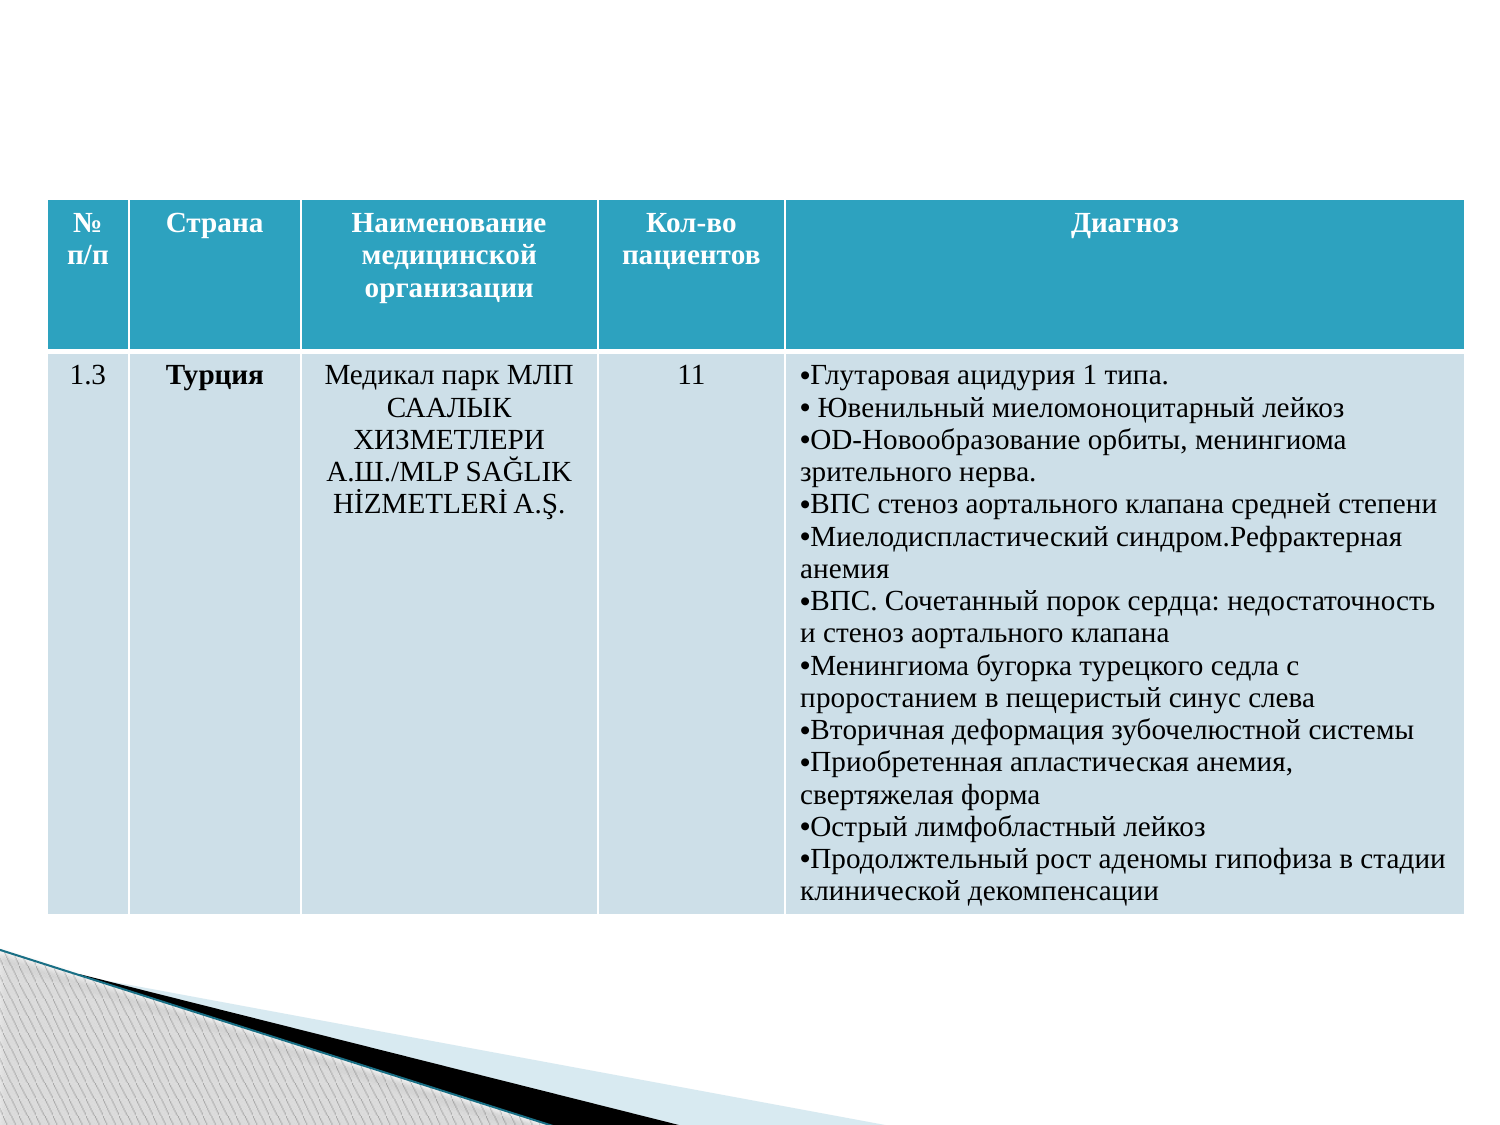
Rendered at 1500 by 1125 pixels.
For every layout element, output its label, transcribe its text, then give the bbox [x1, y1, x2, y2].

table_cell 11 [599, 354, 784, 914]
table_header Наименование медицинской организации [302, 200, 597, 349]
table_cell Турция [130, 354, 300, 914]
table_cell Глутаровая ацидурия 1 типа. Ювенильный миеломоноцитарный лейкоз ОD-Новообразование орбиты, менингиома зрительного нерва. ВПС стеноз аортального клапана средней степени Миелодиспластический синдром.Рефрактерная анемия ВПС. Сочетанный порок сердца: недостаточность и стеноз аортального клапана Менингиома бугорка турецкого седла с проростанием в пещеристый синус слева Вторичная деформация зубочелюстной системы Приобретенная апластическая анемия, свертяжелая форма Острый лимфобластный лейкоз Продолжтельный рост аденомы гипофиза в стадии клинической декомпенсации [786, 354, 1464, 914]
table_cell 1.3 [48, 354, 128, 914]
table_header № п/п [48, 200, 128, 349]
table_header Кол-во пациентов [599, 200, 784, 349]
table_header Страна [130, 200, 300, 349]
table_cell Медикал парк МЛП СААЛЫК ХИЗМЕТЛЕРИ А.Ш./MLP SAĞLIK HİZMETLERİ A.Ş. [302, 354, 597, 914]
table_header Диагноз [786, 200, 1464, 349]
